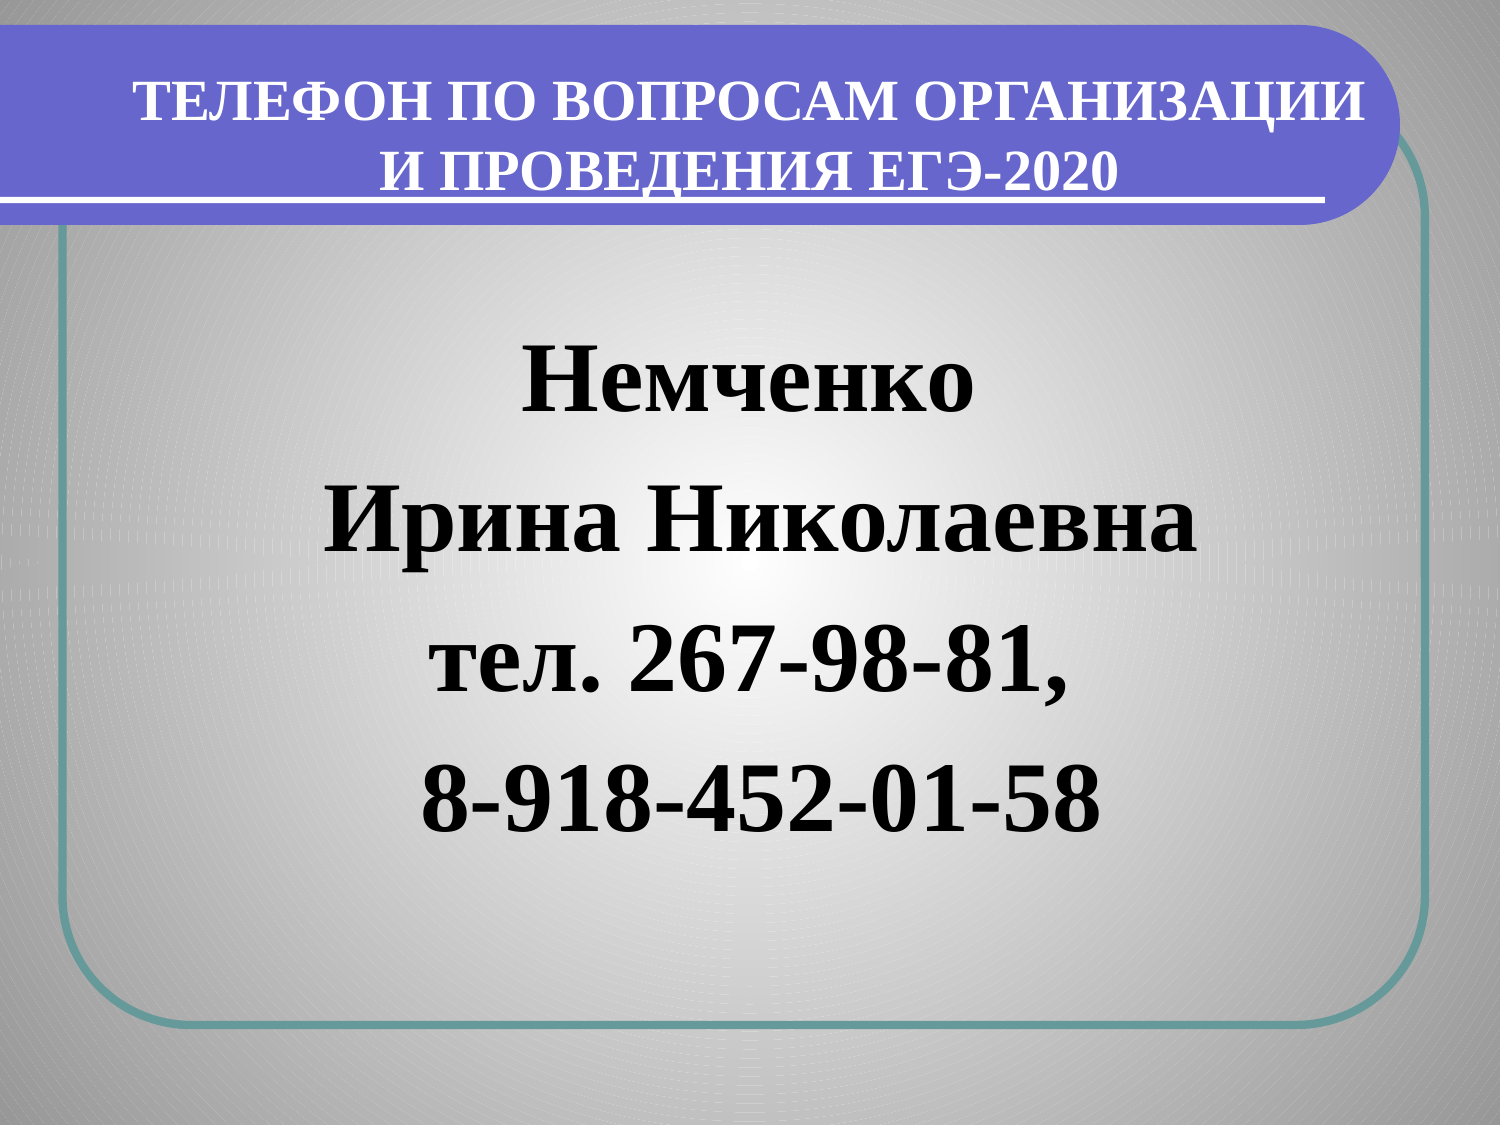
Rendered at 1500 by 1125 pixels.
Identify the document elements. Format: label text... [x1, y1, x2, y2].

title телефон по вопросам организации и проведения егэ-2020 [111, 54, 1388, 209]
list Немченко Ирина Николаевна тел. 267-98-81, 8-918-452-01-58 [123, 302, 1400, 977]
